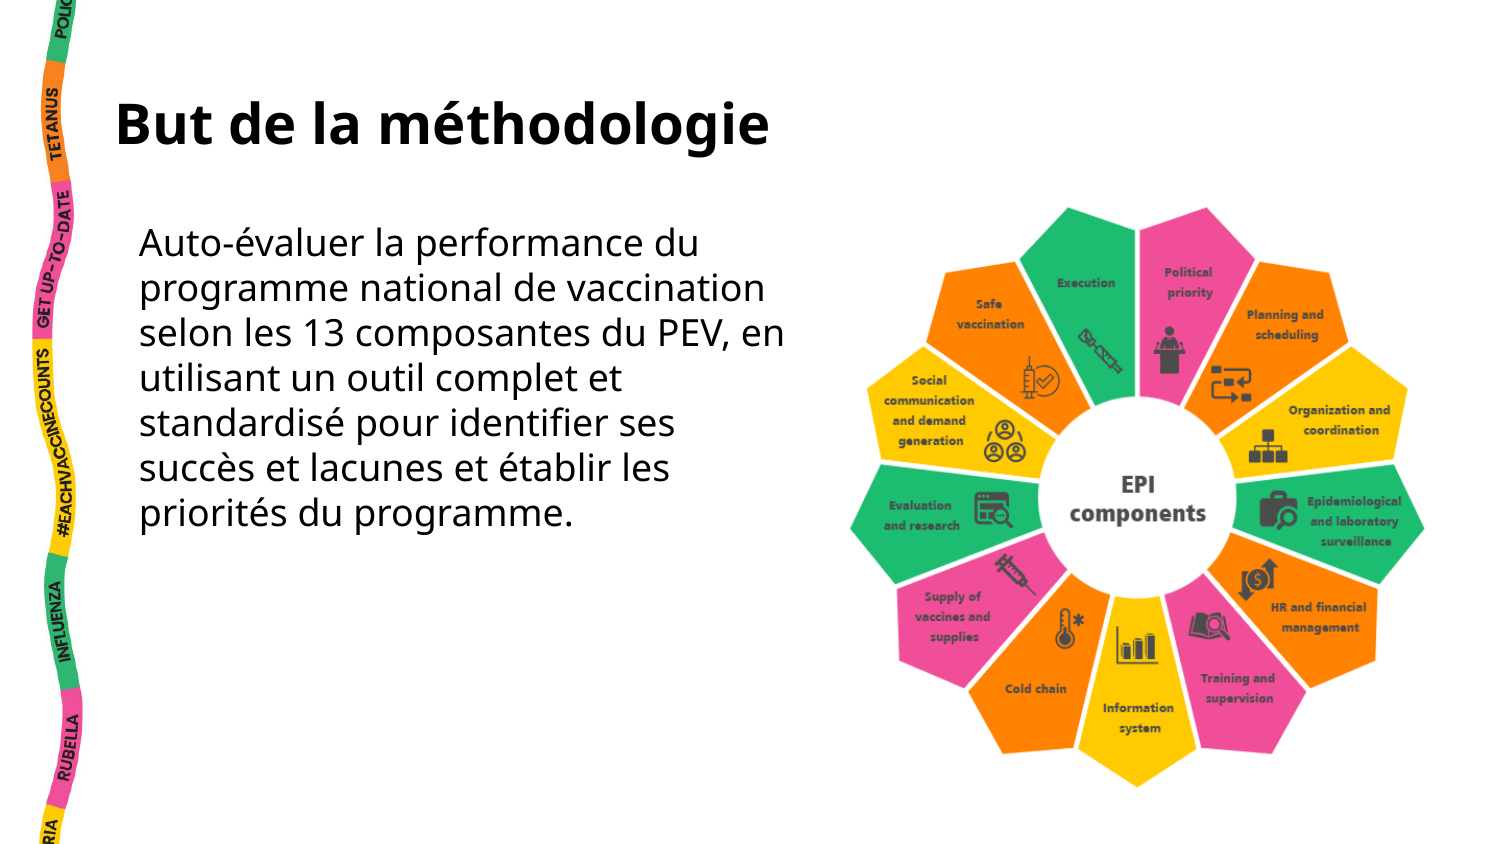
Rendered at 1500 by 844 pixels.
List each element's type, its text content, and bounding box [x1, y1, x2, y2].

picture [0, 0, 1500, 844]
text_box Auto-évaluer la performance du programme national de vaccination selon les 13 composantes du PEV, en utilisant un outil complet et standardisé pour identifier ses succès et lacunes et établir les priorités du programme. [103, 211, 812, 712]
title But de la méthodologie [103, 44, 1455, 208]
